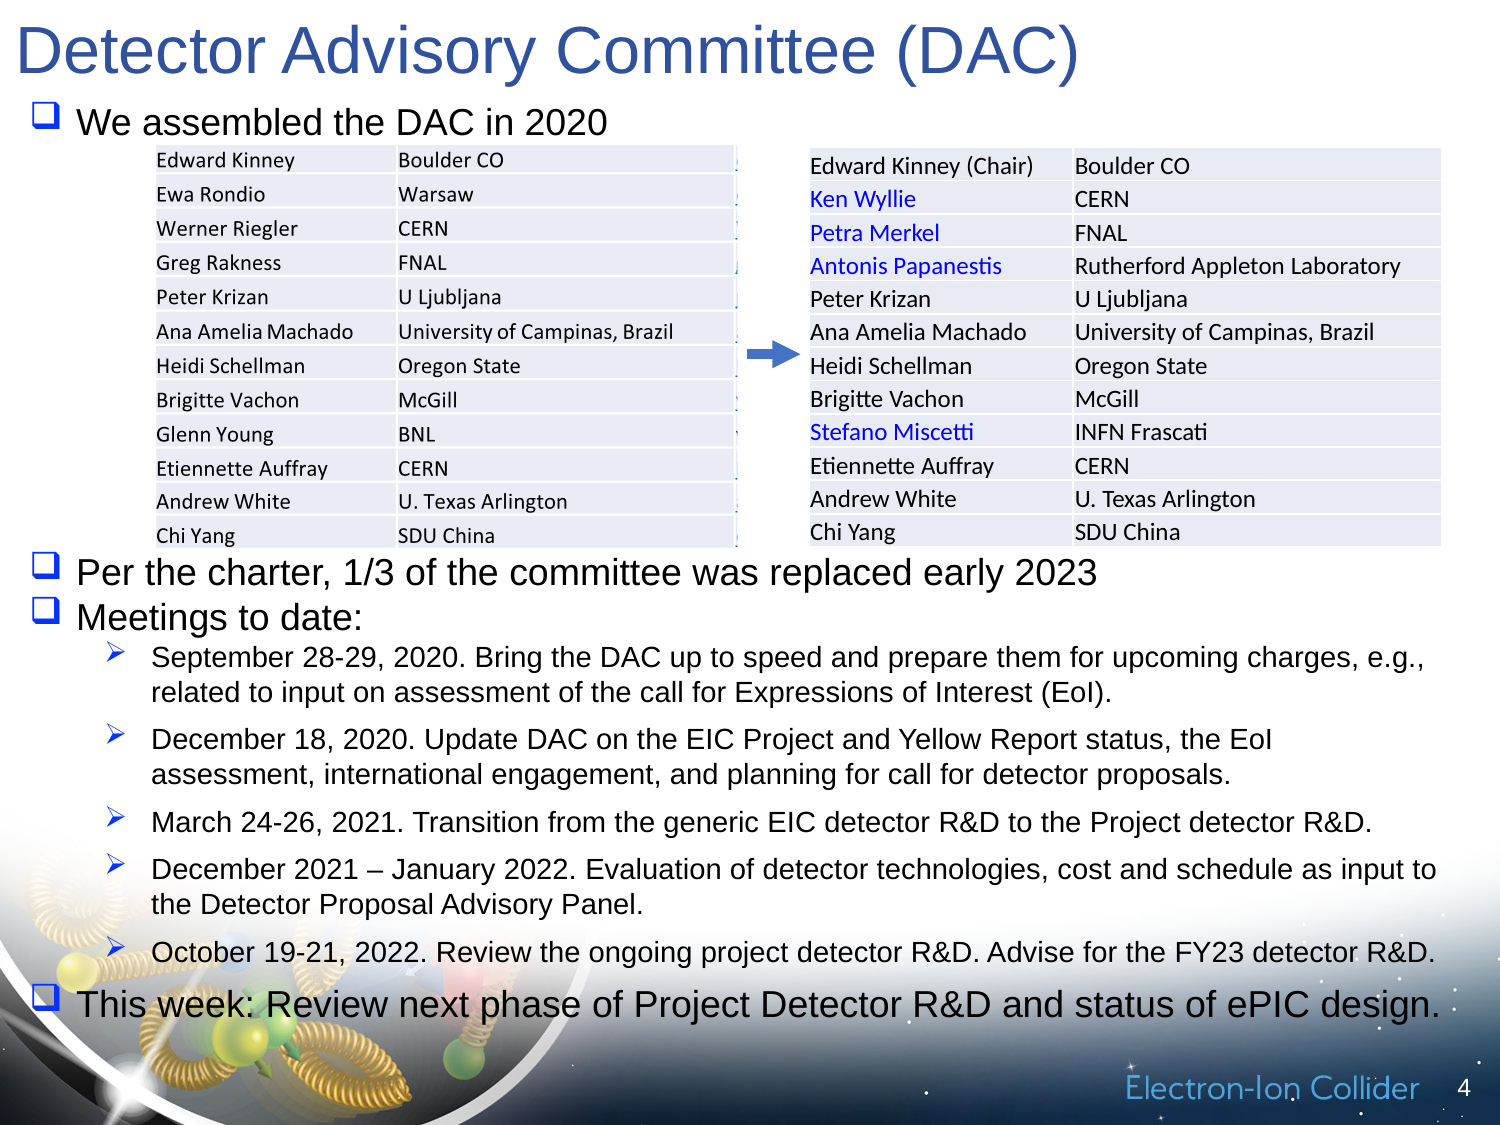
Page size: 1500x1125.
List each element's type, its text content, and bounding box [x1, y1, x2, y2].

table_cell Ken Wyllie [810, 181, 1072, 213]
slide_number 4 [1148, 1056, 1487, 1117]
table_cell Etiennette Auffray [810, 448, 1072, 479]
table_cell Stefano Miscetti [810, 415, 1072, 446]
table_cell Andrew White [810, 481, 1072, 513]
table_cell Heidi Schellman [810, 348, 1072, 380]
table_cell CERN [1074, 448, 1441, 479]
table_cell Brigitte Vachon [810, 381, 1072, 413]
table_cell FNAL [1074, 215, 1441, 246]
table_cell McGill [1074, 381, 1441, 413]
table_header Edward Kinney (Chair) [810, 148, 1072, 180]
table_cell INFN Frascati [1074, 415, 1441, 446]
table_cell Peter Krizan [810, 281, 1072, 313]
picture [0, 0, 1500, 1125]
table_cell Ana Amelia Machado [810, 315, 1072, 346]
table_cell Antonis Papanestis [810, 248, 1072, 280]
picture [153, 145, 738, 563]
table_cell Chi Yang [810, 515, 1072, 546]
table_cell SDU China [1074, 515, 1441, 546]
table_cell CERN [1074, 181, 1441, 213]
table_cell U. Texas Arlington [1074, 481, 1441, 513]
table_cell Oregon State [1074, 348, 1441, 380]
table_header Boulder CO [1074, 148, 1441, 180]
title Detector Advisory Committee (DAC) [0, 4, 1363, 100]
table_cell U Ljubljana [1074, 281, 1441, 313]
text_box We assembled the DAC in 2020 Per the charter, 1/3 of the committee was replaced early 2023 Meetings to date: September 28-29, 2020. Bring the DAC up to speed and prepare them for upcoming charges, e.g., related to input on assessment of the call for Expressions of Interest (EoI). December 18, 2020. Update DAC on the EIC Project and Yellow Report status, the EoI assessment, international engagement, and planning for call for detector proposals. March 24-26, 2021. Transition from the generic EIC detector R&D to the Project detector R&D. December 2021 – January 2022. Evaluation of detector technologies, cost and schedule as input to the Detector Proposal Advisory Panel. October 19-21, 2022. Review the ongoing project detector R&D. Advise for the FY23 detector R&D. This week: Review next phase of Project Detector R&D and status of ePIC design. [14, 90, 1460, 1068]
table_cell University of Campinas, Brazil [1074, 315, 1441, 346]
table_cell Rutherford Appleton Laboratory [1074, 248, 1441, 280]
table_cell Petra Merkel [810, 215, 1072, 246]
